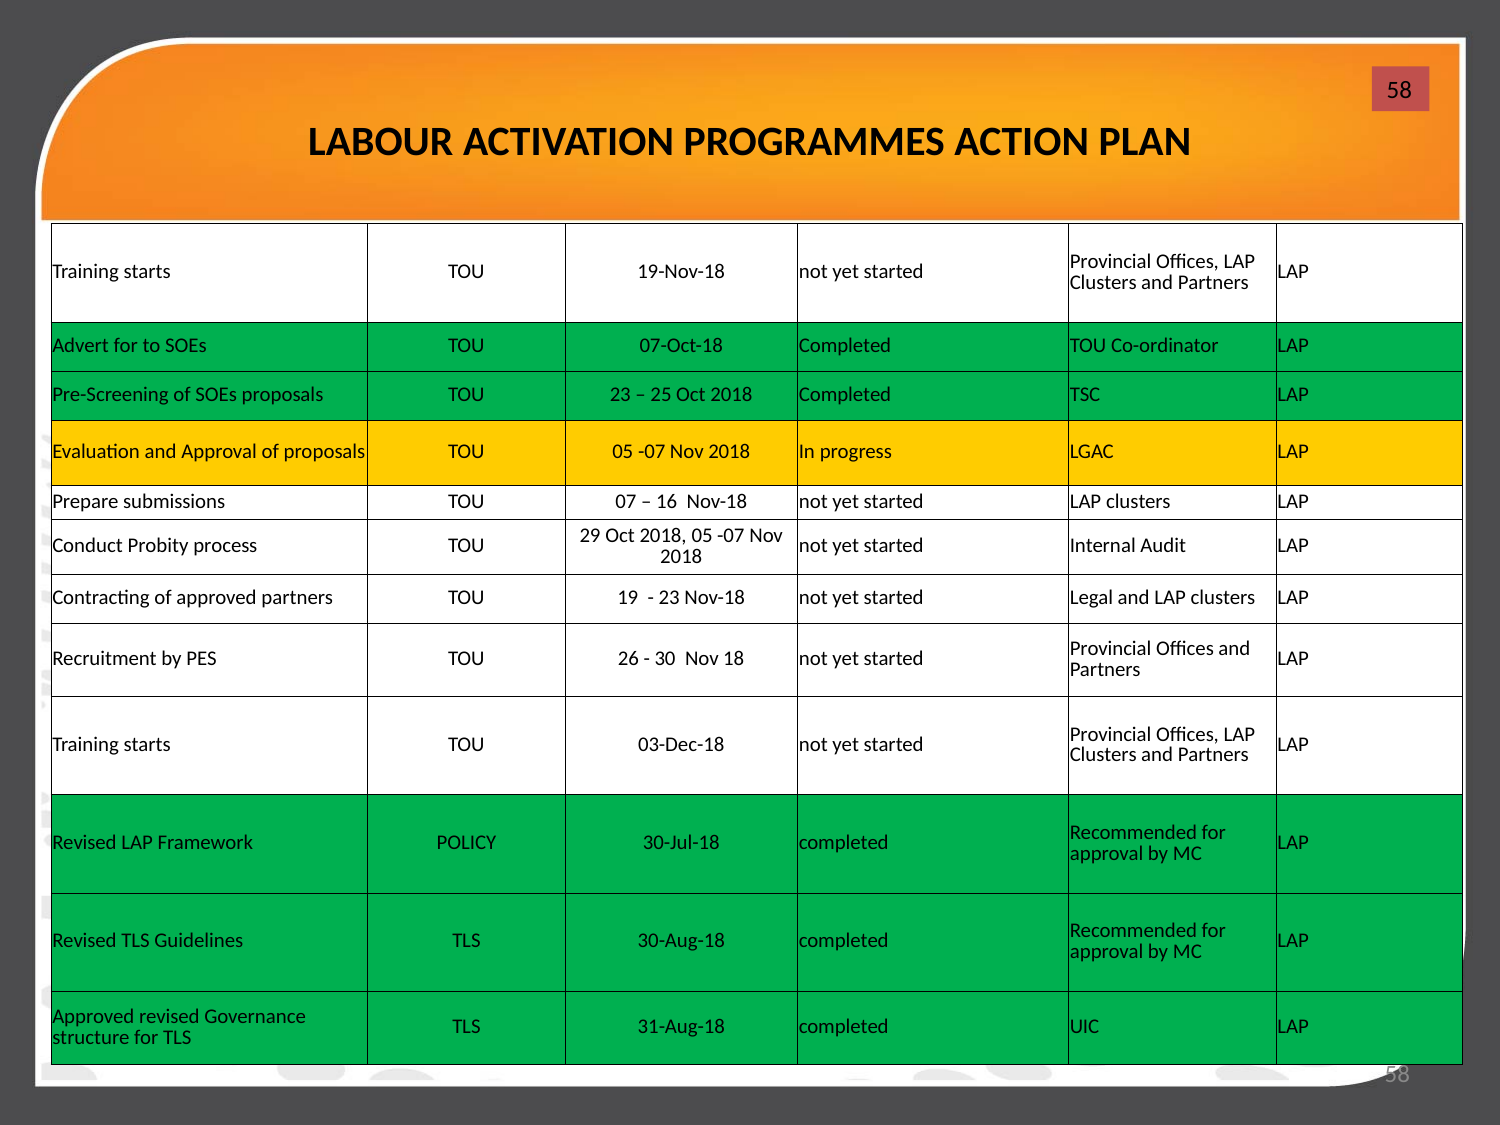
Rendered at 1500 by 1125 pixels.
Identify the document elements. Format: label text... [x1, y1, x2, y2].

table_cell LAP [1277, 486, 1462, 519]
table_cell Advert for to SOEs [52, 323, 367, 371]
table_cell Prepare submissions [52, 486, 367, 519]
table_header Training starts [52, 224, 367, 322]
table_header not yet started [798, 224, 1068, 322]
table_cell LAP [1277, 795, 1462, 893]
table_header 19-Nov-18 [566, 224, 797, 322]
slide_number 58 [1074, 1042, 1425, 1103]
table_cell not yet started [798, 624, 1068, 696]
table_cell completed [798, 795, 1068, 893]
table_cell 23 – 25 Oct 2018 [566, 372, 797, 420]
table_cell Approved revised Governance structure for TLS [52, 992, 367, 1064]
text_box 58 [1371, 66, 1430, 112]
table_cell LAP [1277, 894, 1462, 991]
table_cell LAP [1277, 421, 1462, 485]
table_cell 26 - 30 Nov 18 [566, 624, 797, 696]
table_cell not yet started [798, 575, 1068, 623]
table_cell not yet started [798, 520, 1068, 574]
table_cell 30-Jul-18 [566, 795, 797, 893]
table_cell LAP clusters [1069, 486, 1276, 519]
table_cell TLS [368, 992, 565, 1064]
picture [0, 0, 1500, 1125]
table_cell POLICY [368, 795, 565, 893]
table_cell TOU [368, 486, 565, 519]
table_cell not yet started [798, 486, 1068, 519]
table_cell TLS [368, 894, 565, 991]
table_cell 19 - 23 Nov-18 [566, 575, 797, 623]
table_cell Legal and LAP clusters [1069, 575, 1276, 623]
table_cell TOU [368, 575, 565, 623]
table_cell Pre-Screening of SOEs proposals [52, 372, 367, 420]
table_cell TOU [368, 697, 565, 794]
table_cell Revised LAP Framework [52, 795, 367, 893]
table_cell not yet started [798, 697, 1068, 794]
table_cell completed [798, 894, 1068, 991]
table_cell TOU [368, 520, 565, 574]
table_header Provincial Offices, LAP Clusters and Partners [1069, 224, 1276, 322]
table_cell TOU [368, 372, 565, 420]
table_cell Recruitment by PES [52, 624, 367, 696]
table_header LAP [1277, 224, 1462, 322]
table_cell TSC [1069, 372, 1276, 420]
table_cell Internal Audit [1069, 520, 1276, 574]
table_cell TOU [368, 323, 565, 371]
table_cell Provincial Offices and Partners [1069, 624, 1276, 696]
table_cell LAP [1277, 575, 1462, 623]
table_cell UIC [1069, 992, 1276, 1064]
table_cell Contracting of approved partners [52, 575, 367, 623]
table_cell 29 Oct 2018, 05 -07 Nov 2018 [566, 520, 797, 574]
table_cell Revised TLS Guidelines [52, 894, 367, 991]
title LABOUR ACTIVATION PROGRAMMES ACTION PLAN [74, 44, 1426, 223]
table_cell 05 -07 Nov 2018 [566, 421, 797, 485]
table_cell Conduct Probity process [52, 520, 367, 574]
table_cell TOU Co-ordinator [1069, 323, 1276, 371]
table_cell 03-Dec-18 [566, 697, 797, 794]
table_cell LAP [1277, 372, 1462, 420]
table_cell LAP [1277, 323, 1462, 371]
table_cell Recommended for approval by MC [1069, 795, 1276, 893]
table_cell 07-Oct-18 [566, 323, 797, 371]
table_cell In progress [798, 421, 1068, 485]
table_cell Evaluation and Approval of proposals [52, 421, 367, 485]
table_cell Completed [798, 372, 1068, 420]
table_cell 31-Aug-18 [566, 992, 797, 1064]
table_cell LAP [1277, 520, 1462, 574]
table_cell TOU [368, 421, 565, 485]
table_cell Completed [798, 323, 1068, 371]
table_cell LAP [1277, 624, 1462, 696]
table_cell TOU [368, 624, 565, 696]
table_cell Recommended for approval by MC [1069, 894, 1276, 991]
table_cell 07 – 16 Nov-18 [566, 486, 797, 519]
table_cell LAP [1277, 697, 1462, 794]
table_cell Provincial Offices, LAP Clusters and Partners [1069, 697, 1276, 794]
table_cell 30-Aug-18 [566, 894, 797, 991]
table_cell LAP [1277, 992, 1462, 1064]
table_cell completed [798, 992, 1068, 1064]
table_header TOU [368, 224, 565, 322]
table_cell Training starts [52, 697, 367, 794]
table_cell LGAC [1069, 421, 1276, 485]
